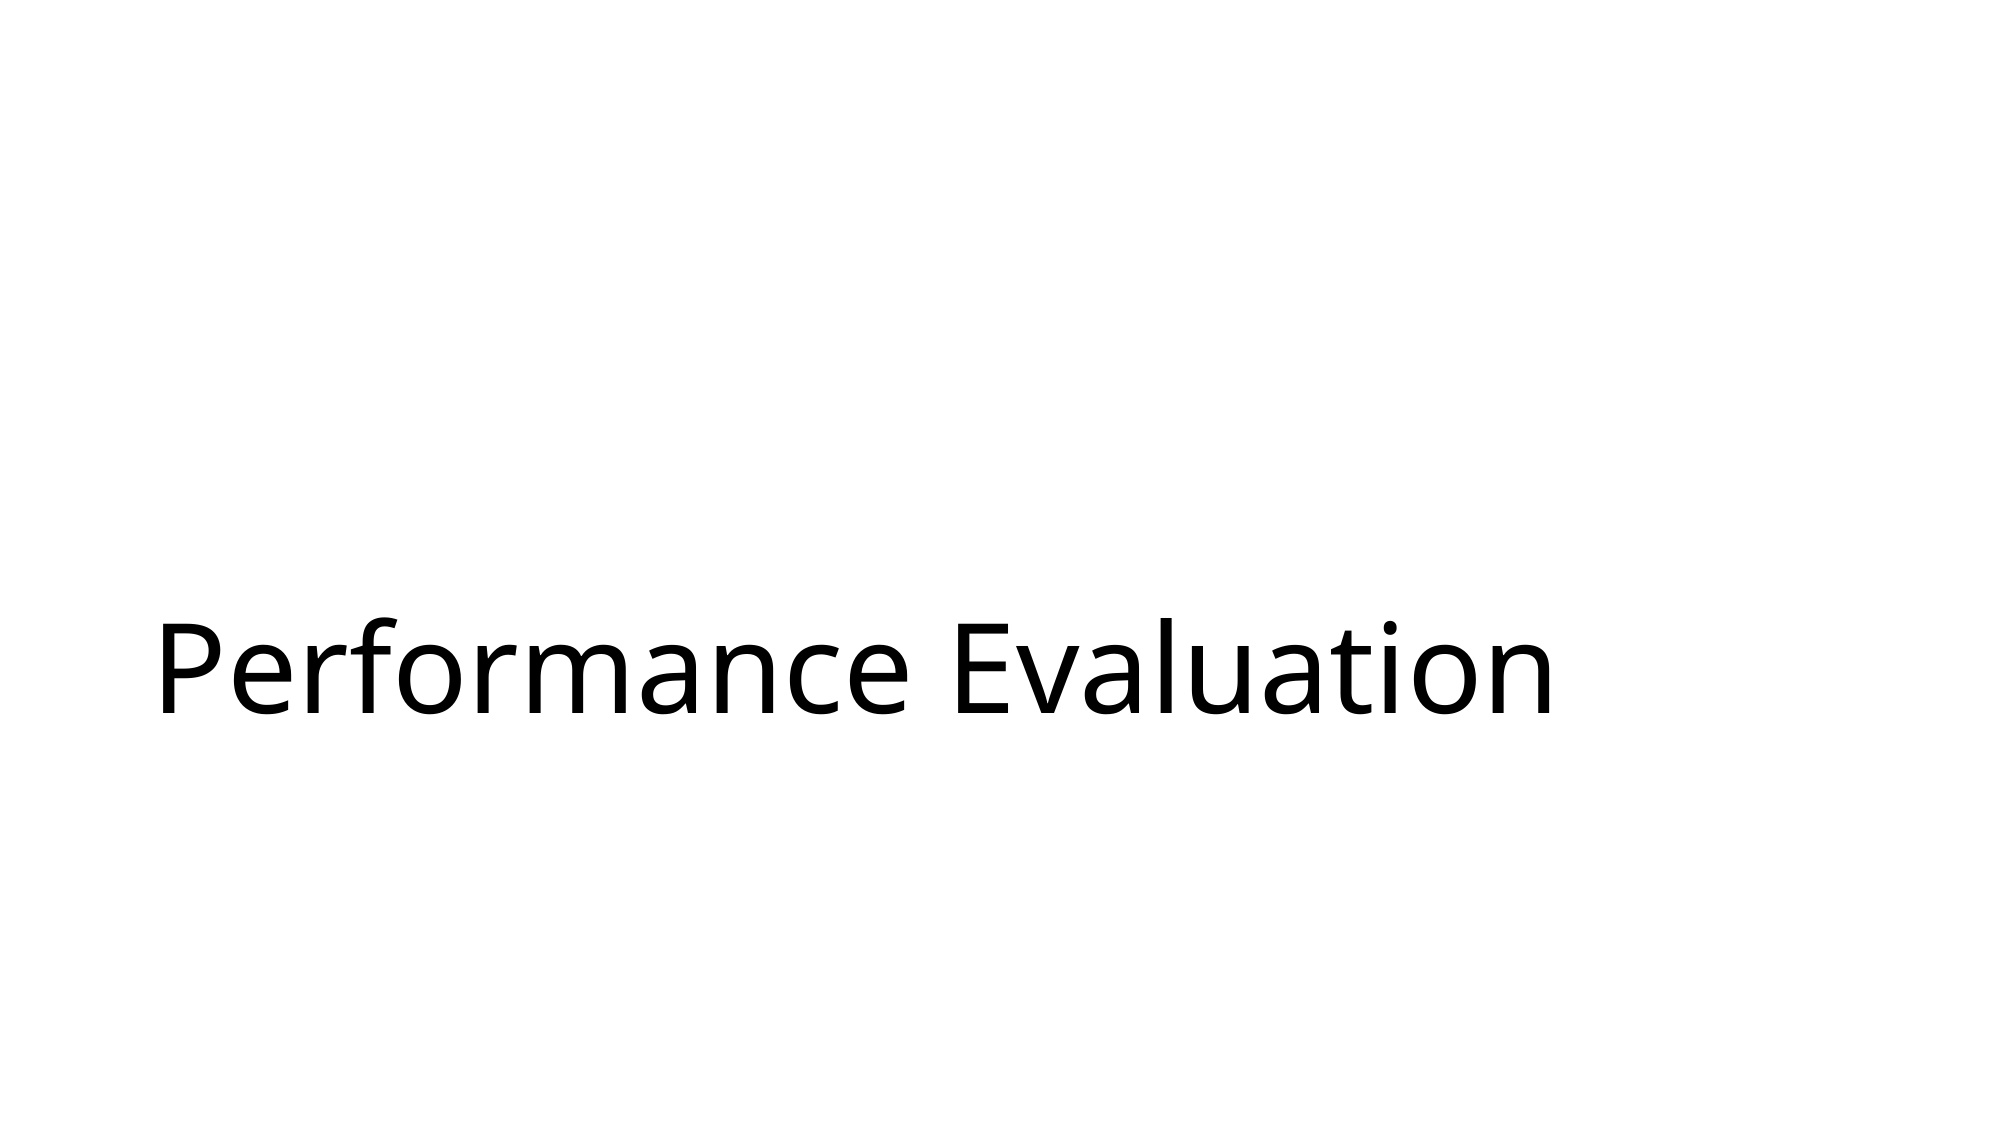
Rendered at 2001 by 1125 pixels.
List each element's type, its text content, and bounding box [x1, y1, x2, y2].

title Performance Evaluation [136, 280, 1862, 749]
